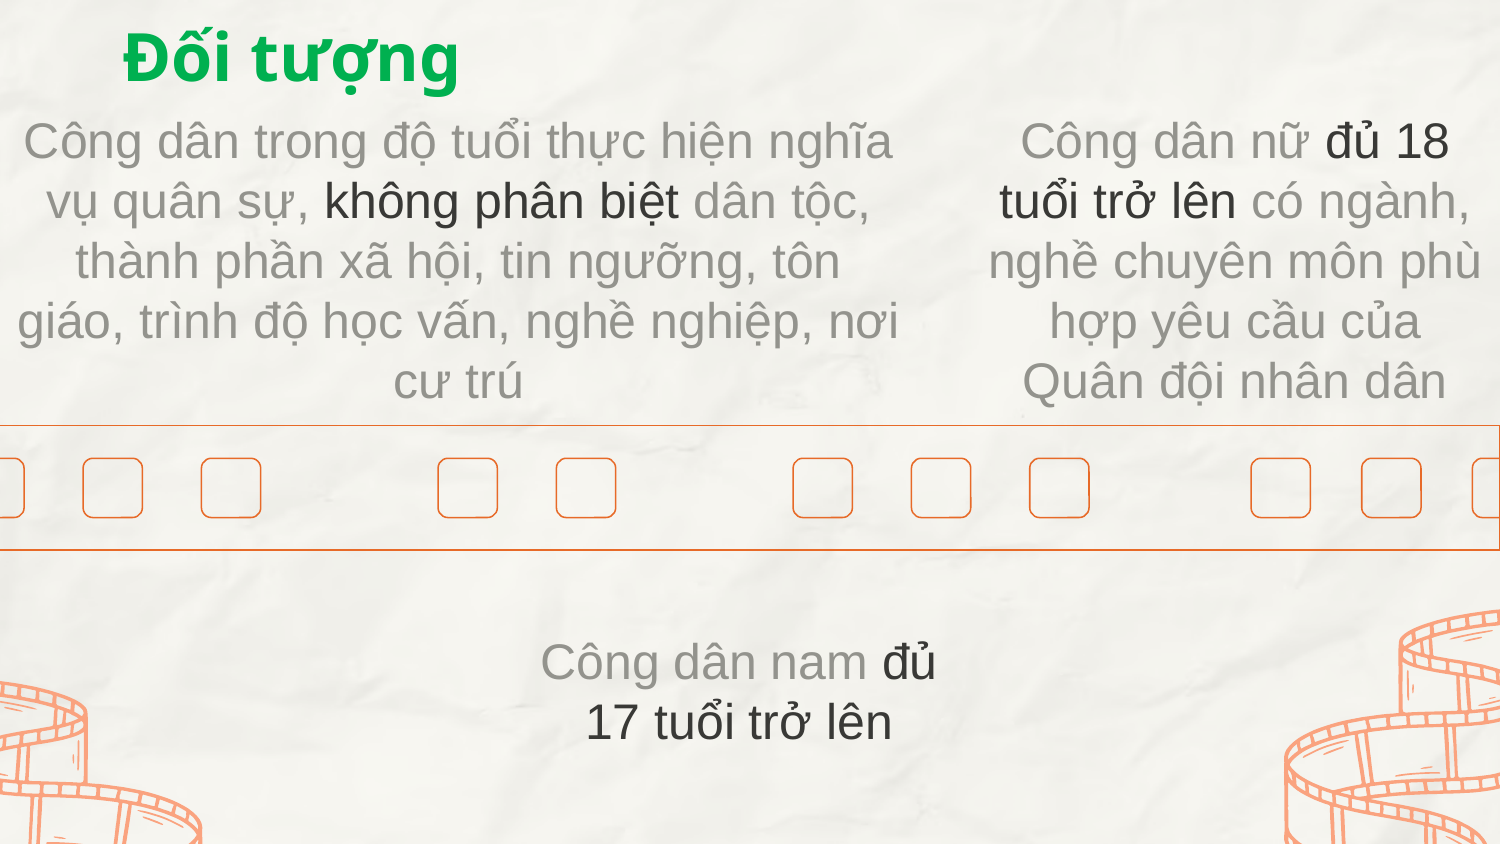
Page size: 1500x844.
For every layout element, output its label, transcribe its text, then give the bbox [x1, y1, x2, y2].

text_box Công dân nữ đủ 18 tuổi trở lên có ngành, nghề chuyên môn phù hợp yêu cầu của Quân đội nhân dân [970, 93, 1500, 310]
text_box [0, 425, 1500, 551]
text_box Công dân trong độ tuổi thực hiện nghĩa vụ quân sự, không phân biệt dân tộc, thành phần xã hội, tin ngưỡng, tôn giáo, trình độ học vấn, nghề nghiệp, nơi cư trú [0, 93, 918, 394]
title Đối tượng [107, 0, 1371, 94]
text_box Công dân nam đủ 17 tuổi trở lên [506, 614, 972, 768]
